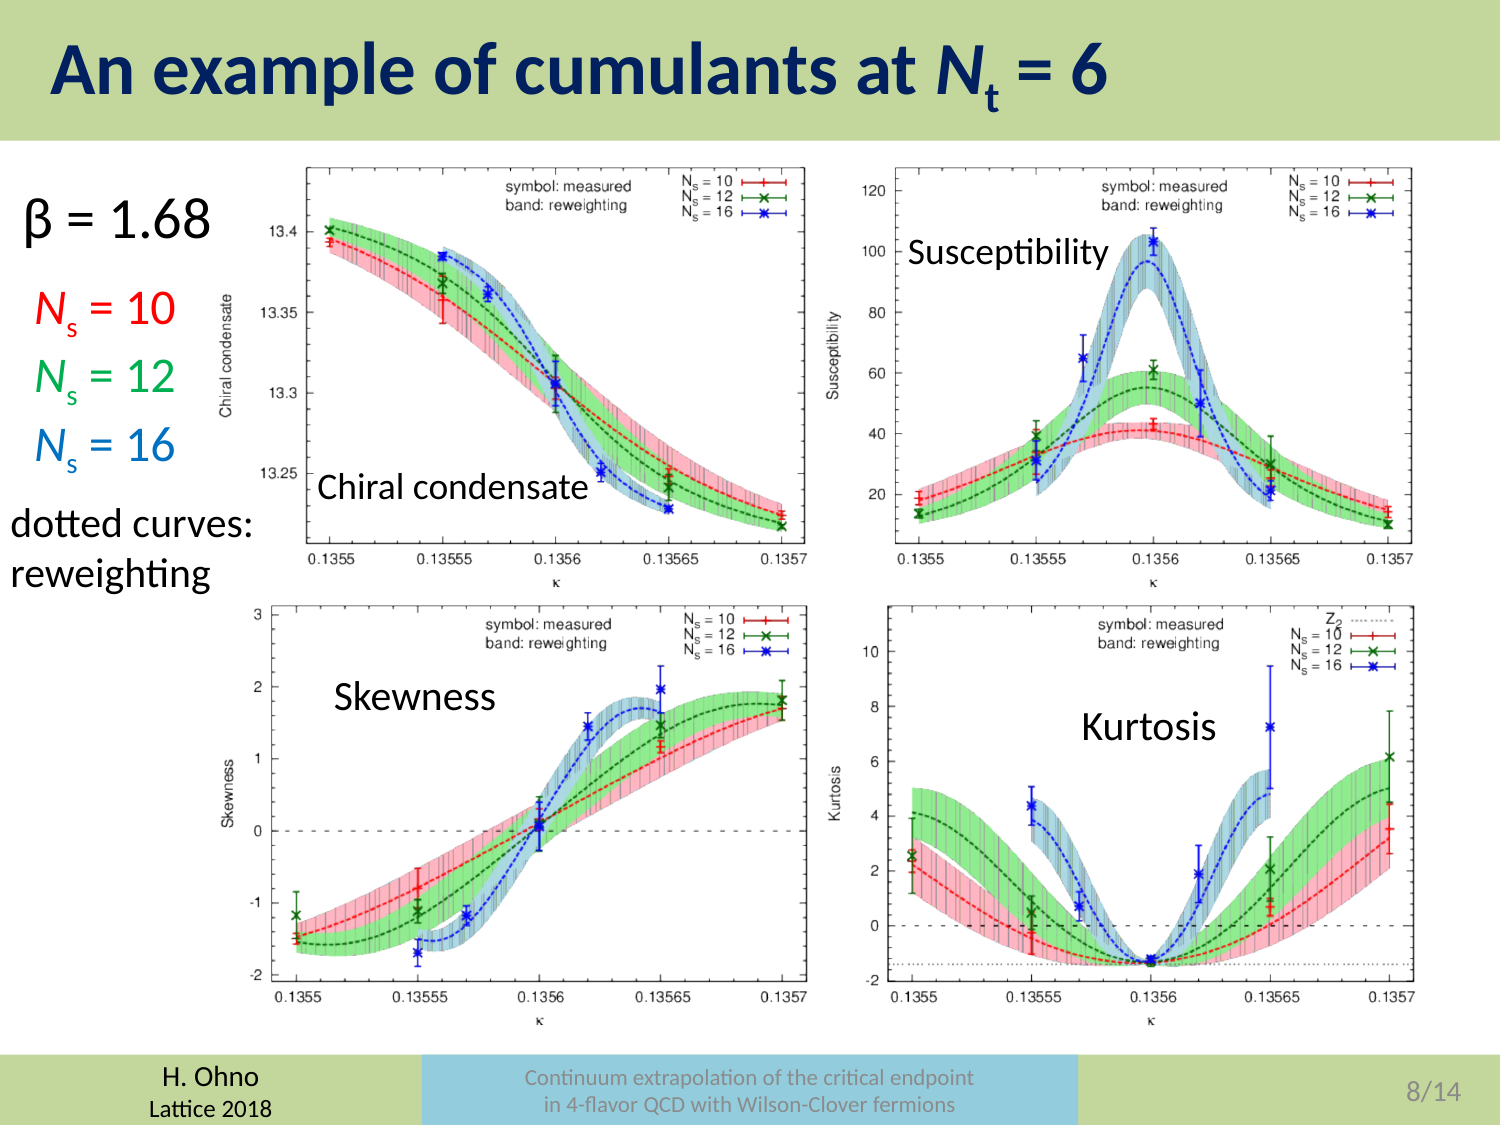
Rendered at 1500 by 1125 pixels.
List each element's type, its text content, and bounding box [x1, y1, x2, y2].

text_box Ns = 10 Ns = 12 Ns = 16 [19, 267, 189, 487]
text_box β = 1.68 [7, 172, 189, 258]
title An example of cumulants at Nt = 6 [35, 0, 1465, 141]
slide_number 7/14 [1079, 1054, 1477, 1125]
text_box dotted curves: reweighting [0, 488, 189, 604]
footer Continuum extrapolation of the critical endpoint in 4-flavor QCD with Wilson-Clover fermions [421, 1054, 1079, 1125]
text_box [194, 148, 1436, 1030]
